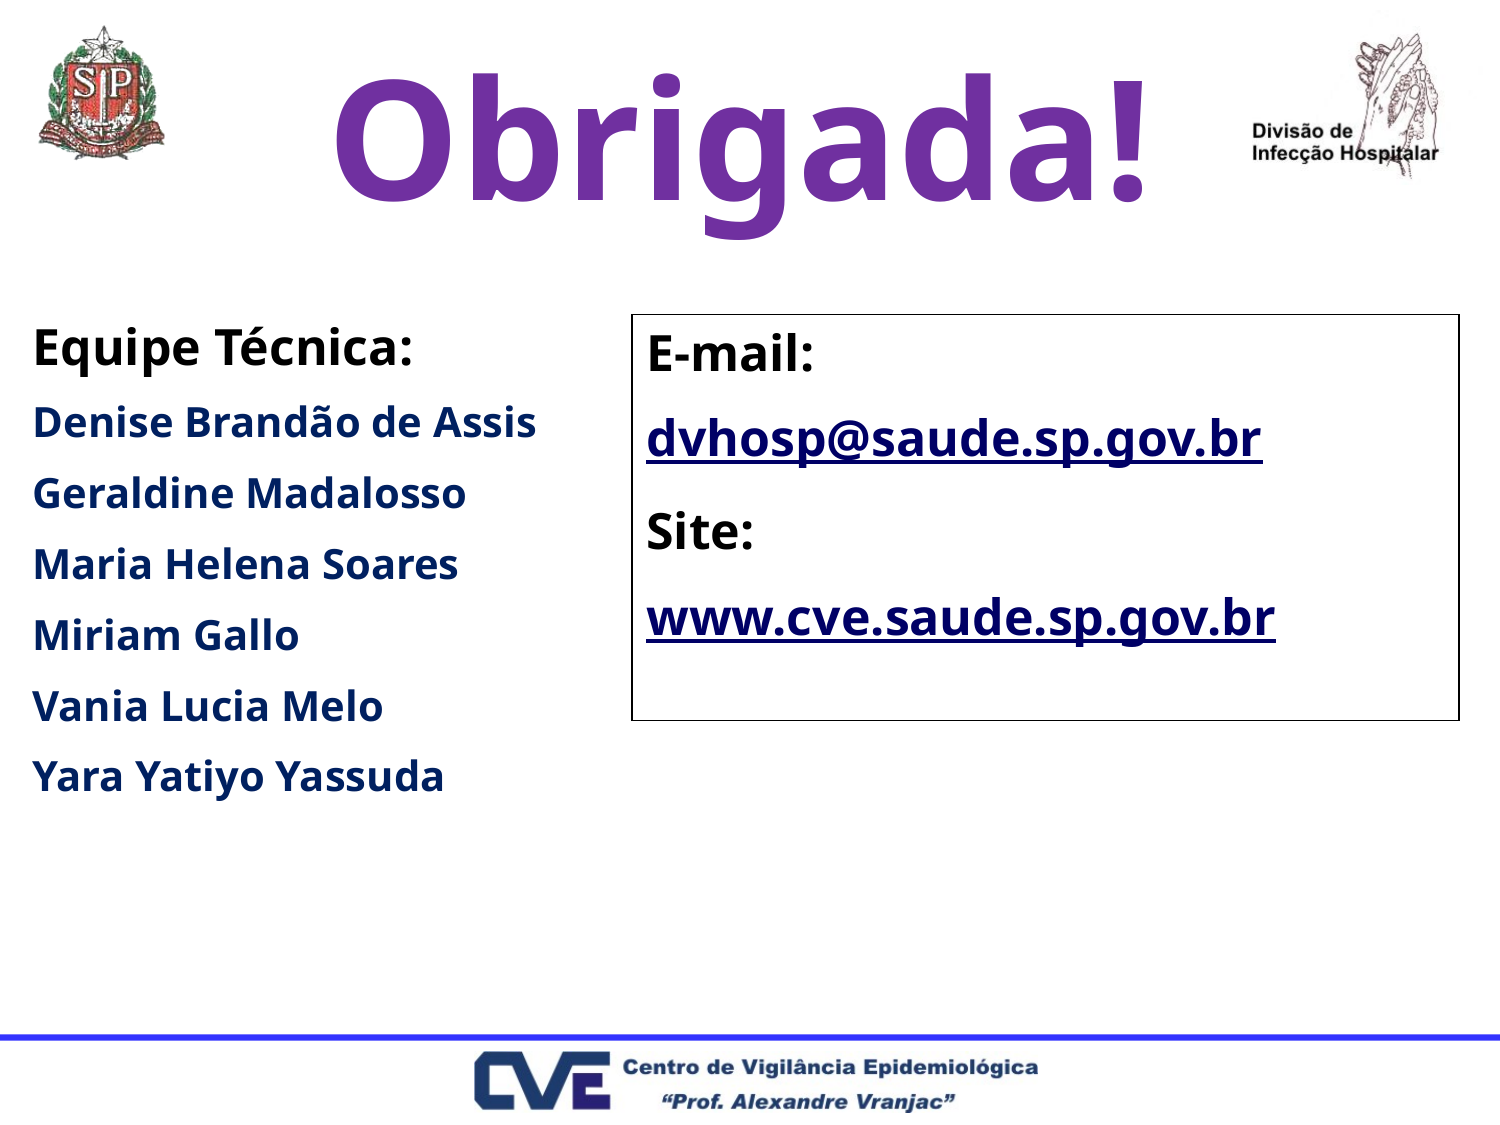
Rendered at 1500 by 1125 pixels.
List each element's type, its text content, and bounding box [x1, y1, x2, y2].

picture [1252, 10, 1483, 185]
text_box Equipe Técnica: Denise Brandão de Assis Geraldine Madalosso Maria Helena Soares Miriam Gallo Vania Lucia Melo Yara Yatiyo Yassuda [17, 307, 628, 893]
picture [474, 1051, 1038, 1113]
text_box Obrigada! [312, 26, 1235, 242]
picture [37, 24, 167, 163]
text_box E-mail: dvhosp@saude.sp.gov.br Site: www.cve.saude.sp.gov.br [631, 314, 1459, 721]
